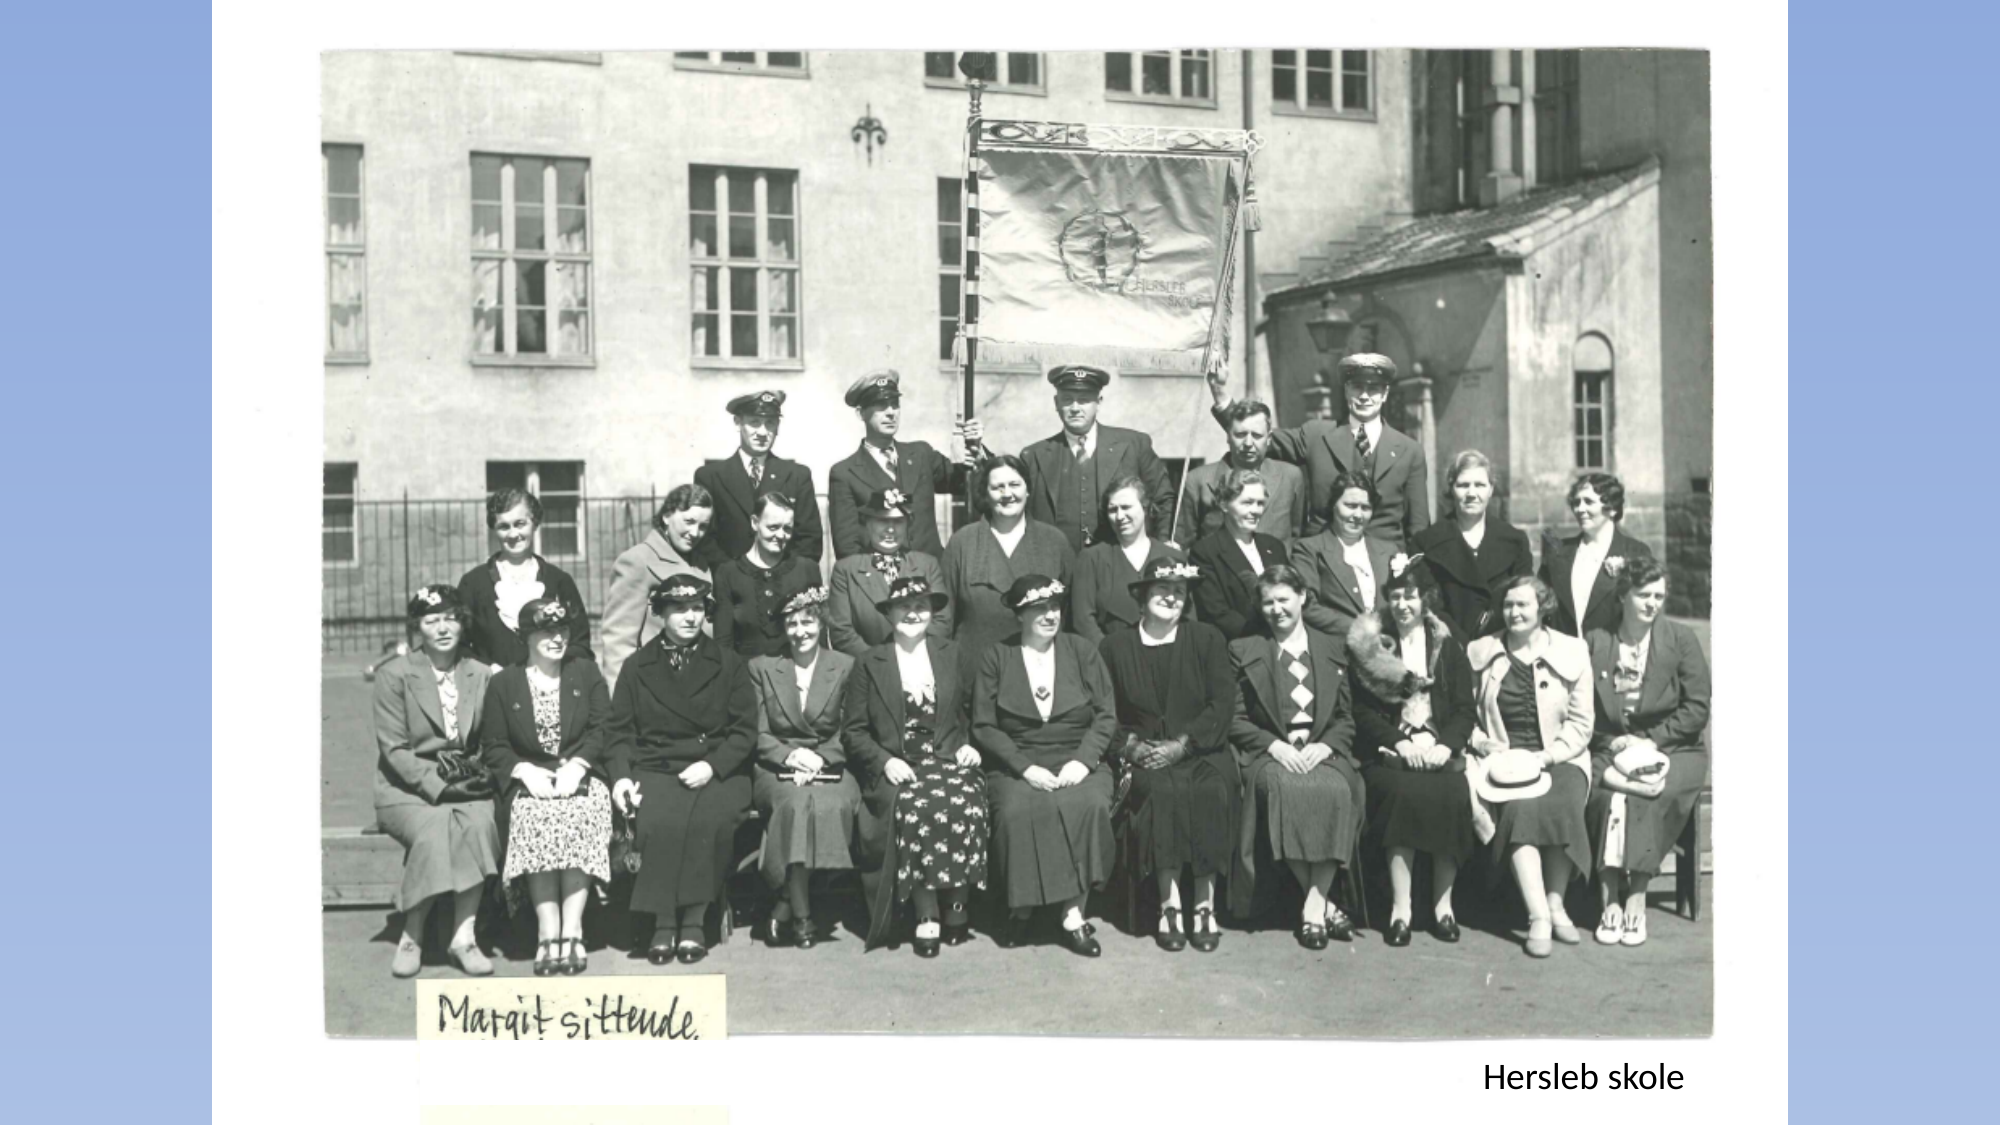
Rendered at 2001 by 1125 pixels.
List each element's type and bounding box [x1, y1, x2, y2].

picture [211, 0, 1788, 1125]
